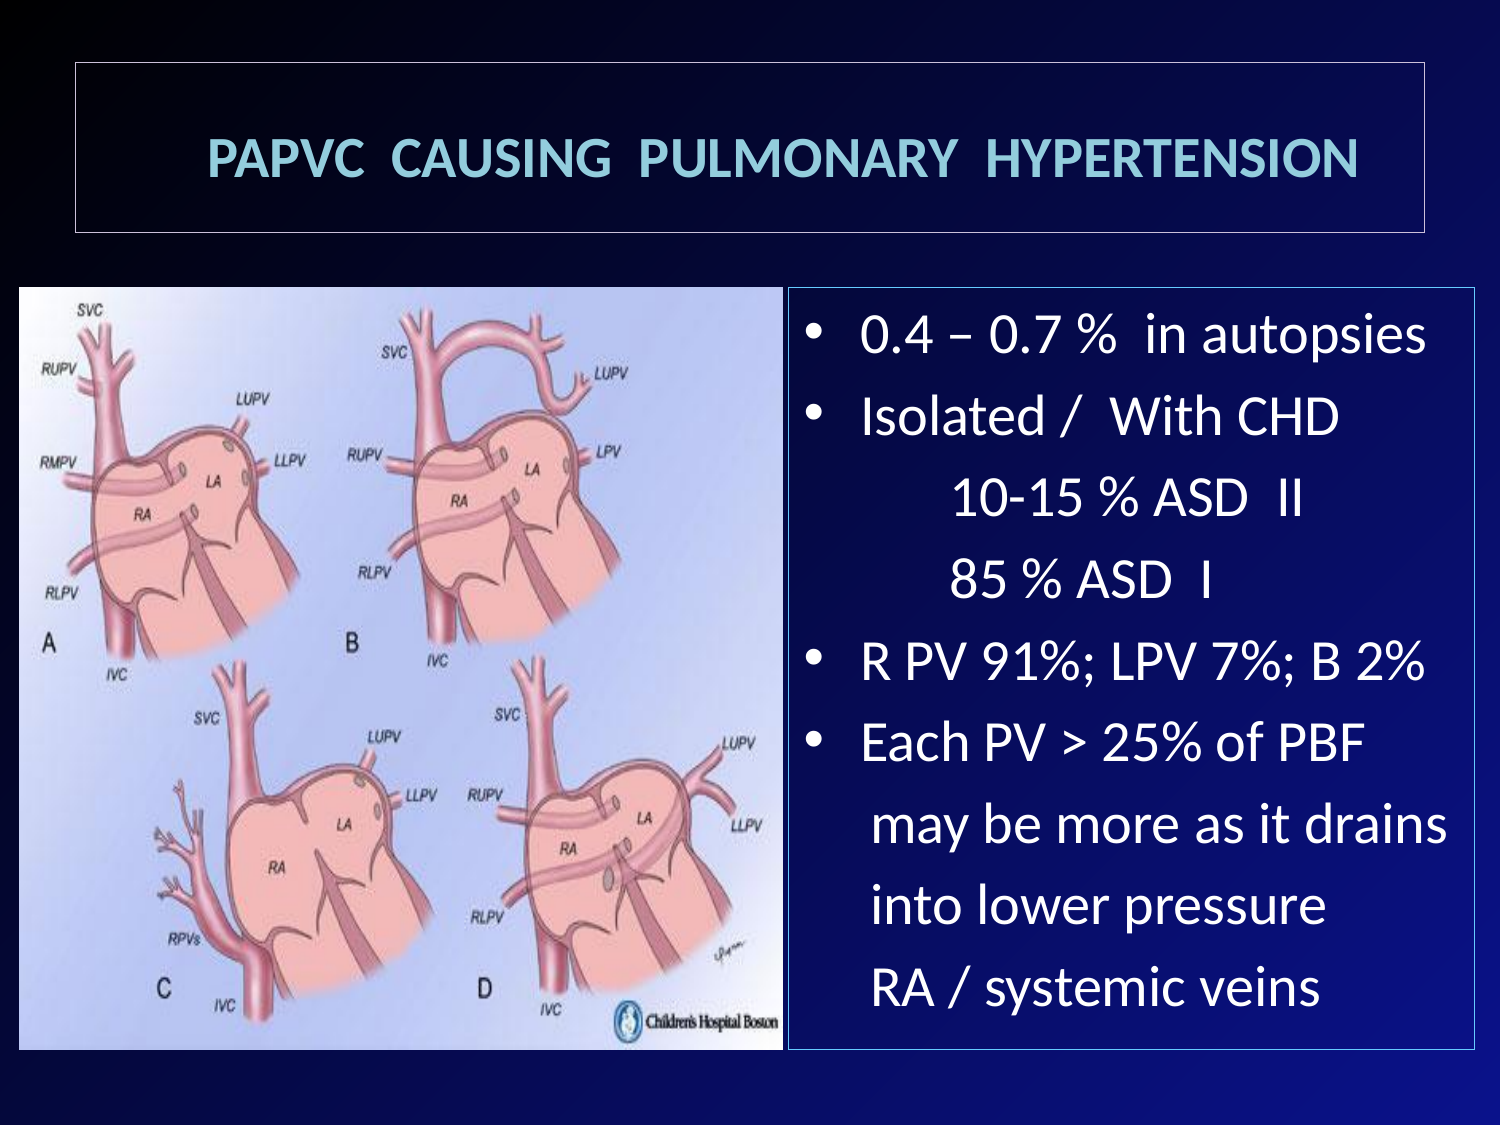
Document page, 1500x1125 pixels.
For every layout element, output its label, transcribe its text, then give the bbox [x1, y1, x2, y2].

list 0.4 – 0.7 % in autopsies Isolated / With CHD 10-15 % ASD II 85 % ASD I R PV 91%; LPV 7%; B 2% Each PV > 25% of PBF may be more as it drains into lower pressure RA / systemic veins [788, 287, 1475, 1050]
title PAPVC CAUSING PULMONARY HYPERTENSION [75, 62, 1425, 233]
picture [19, 287, 783, 1051]
